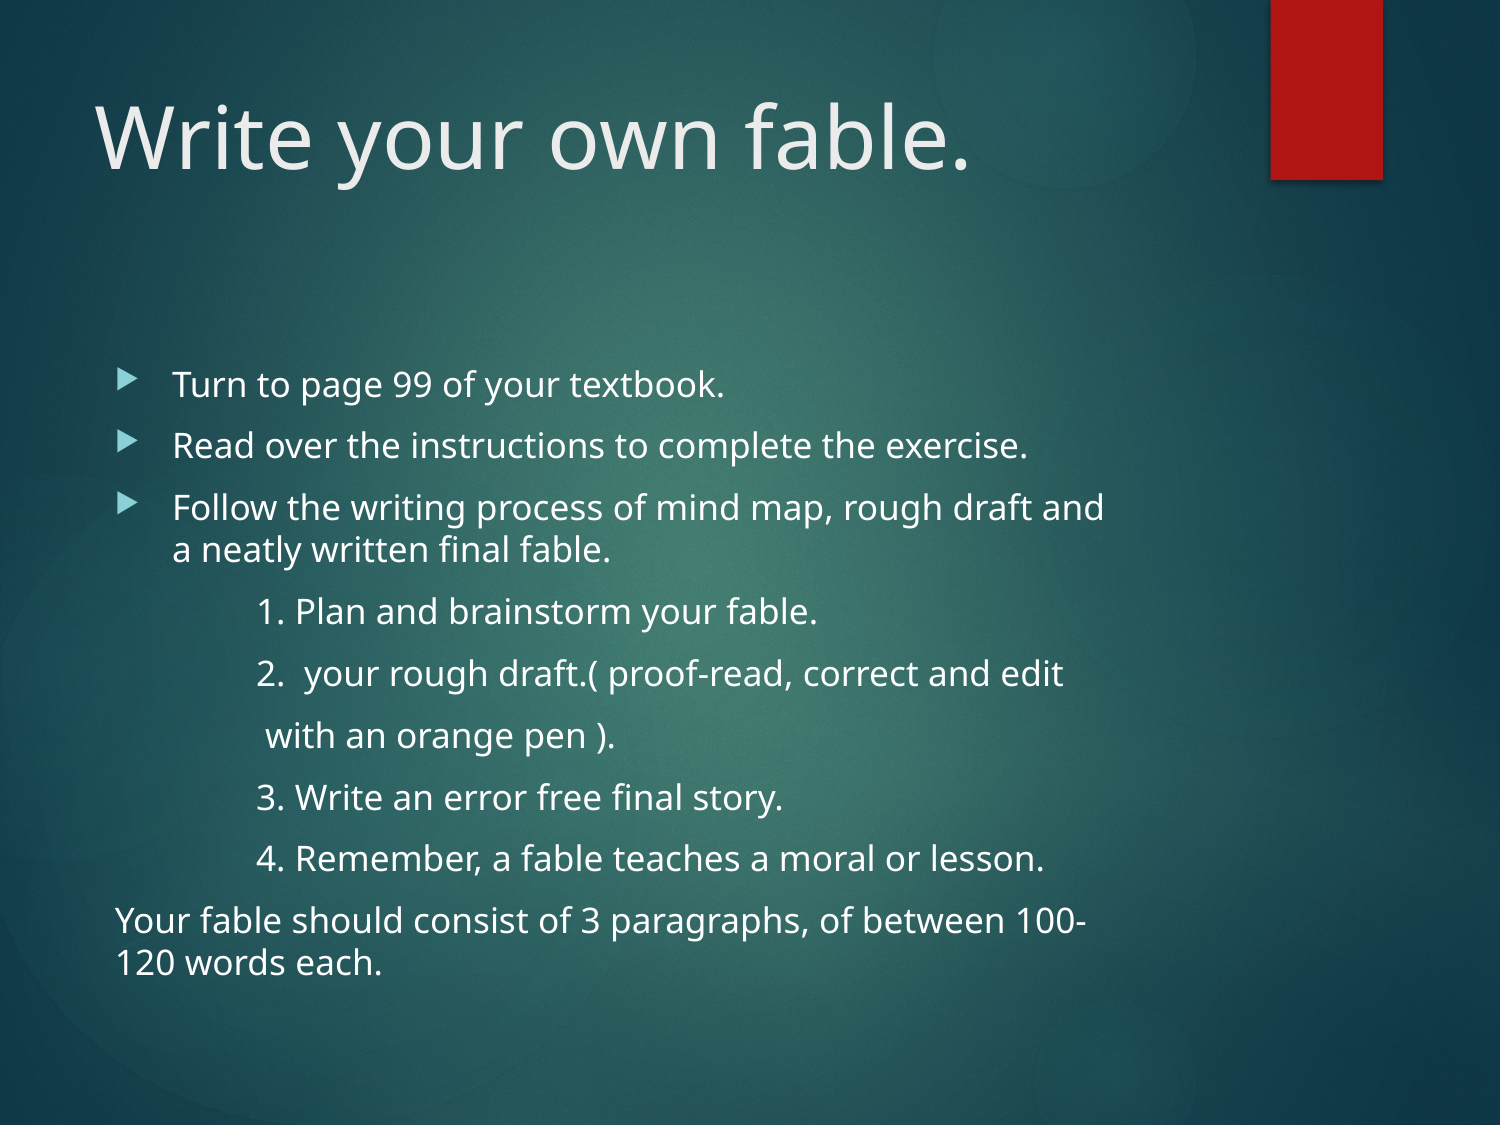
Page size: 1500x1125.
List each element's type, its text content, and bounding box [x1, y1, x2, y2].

list Turn to page 99 of your textbook. Read over the instructions to complete the exercise. Follow the writing process of mind map, rough draft and a neatly written final fable. 1. Plan and brainstorm your fable. 2. your rough draft.( proof-read, correct and edit with an orange pen ). 3. Write an error free final story. 4. Remember, a fable teaches a moral or lesson. Your fable should consist of 3 paragraphs, of between 100-120 words each. [99, 354, 1142, 992]
title Write your own fable. [79, 74, 1237, 304]
